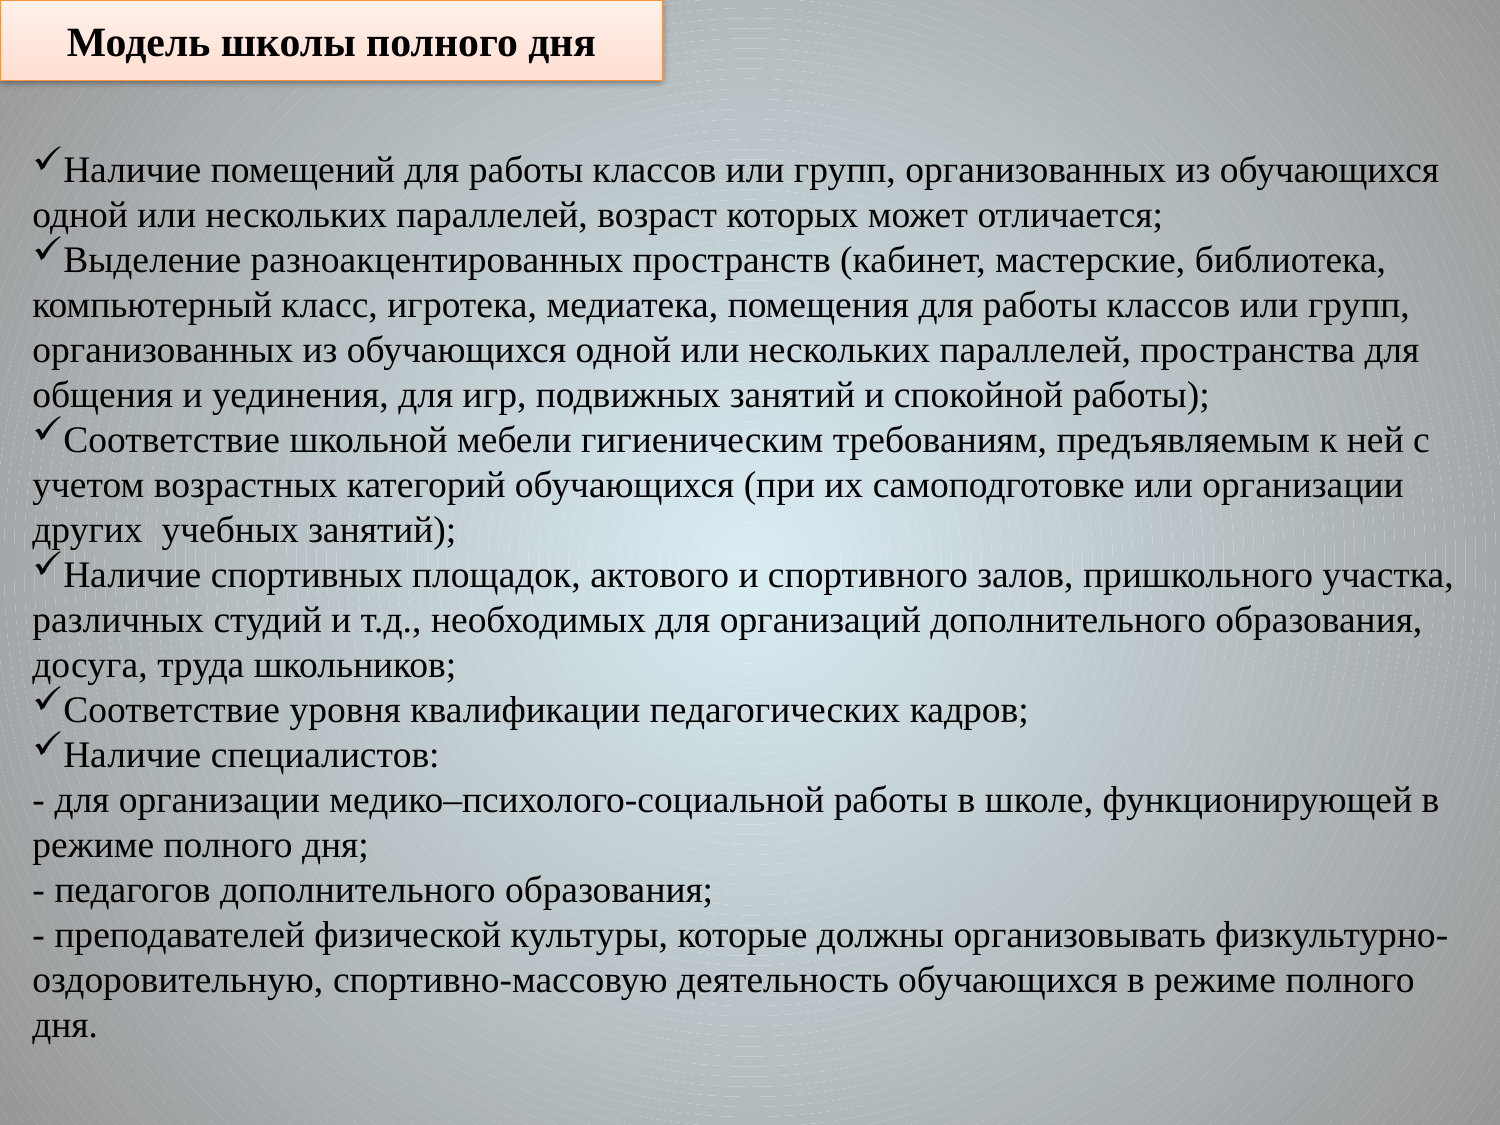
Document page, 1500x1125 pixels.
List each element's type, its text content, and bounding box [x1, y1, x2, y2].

title Модель школы полного дня [0, 0, 664, 81]
text_box Наличие помещений для работы классов или групп, организованных из обучающихся одной или нескольких параллелей, возраст которых может отличается; Выделение разноакцентированных пространств (кабинет, мастерские, библиотека, компьютерный класс, игротека, медиатека, помещения для работы классов или групп, организованных из обучающихся одной или нескольких параллелей, пространства для общения и уединения, для игр, подвижных занятий и спокойной работы); Соответствие школьной мебели гигиеническим требованиям, предъявляемым к ней с учетом возрастных категорий обучающихся (при их самоподготовке или организации других учебных занятий); Наличие спортивных площадок, актового и спортивного залов, пришкольного участка, различных студий и т.д., необходимых для организаций дополнительного образования, досуга, труда школьников; Соответствие уровня квалификации педагогических кадров; Наличие специалистов: - для организации медико–психолого-социальной работы в школе, функционирующей в режиме полного дня; - педагогов дополнительного образования; - преподавателей физической культуры, которые должны организовывать физкультурно-оздоровительную, спортивно-массовую деятельность обучающихся в режиме полного дня. [17, 137, 1471, 1052]
